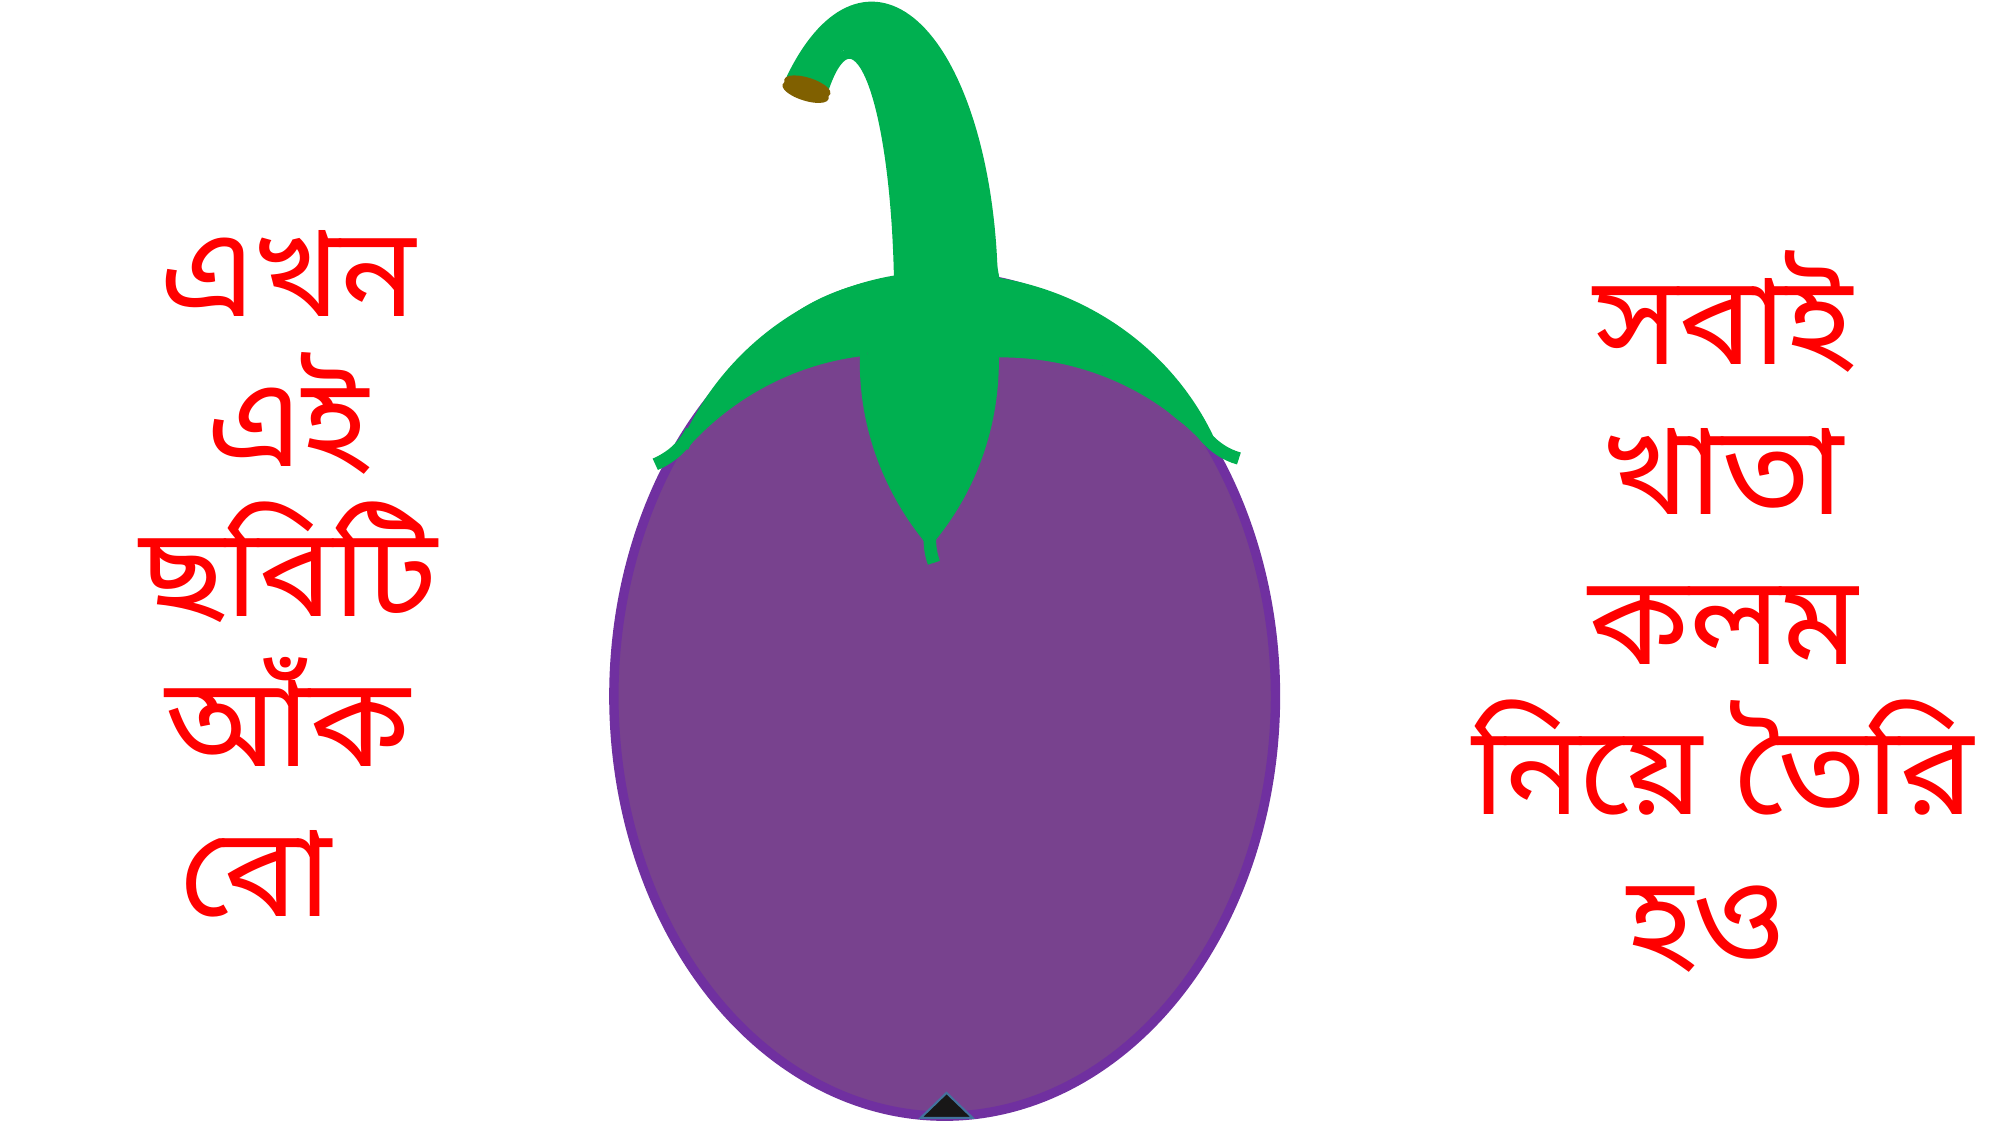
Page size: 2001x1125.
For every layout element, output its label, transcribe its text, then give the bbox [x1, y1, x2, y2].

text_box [439, 0, 1435, 1118]
text_box সবাই খাতা কলম নিয়ে তৈরি হও [1449, 231, 1998, 997]
text_box এখন এই ছবিটি আঁকবো [98, 183, 439, 949]
